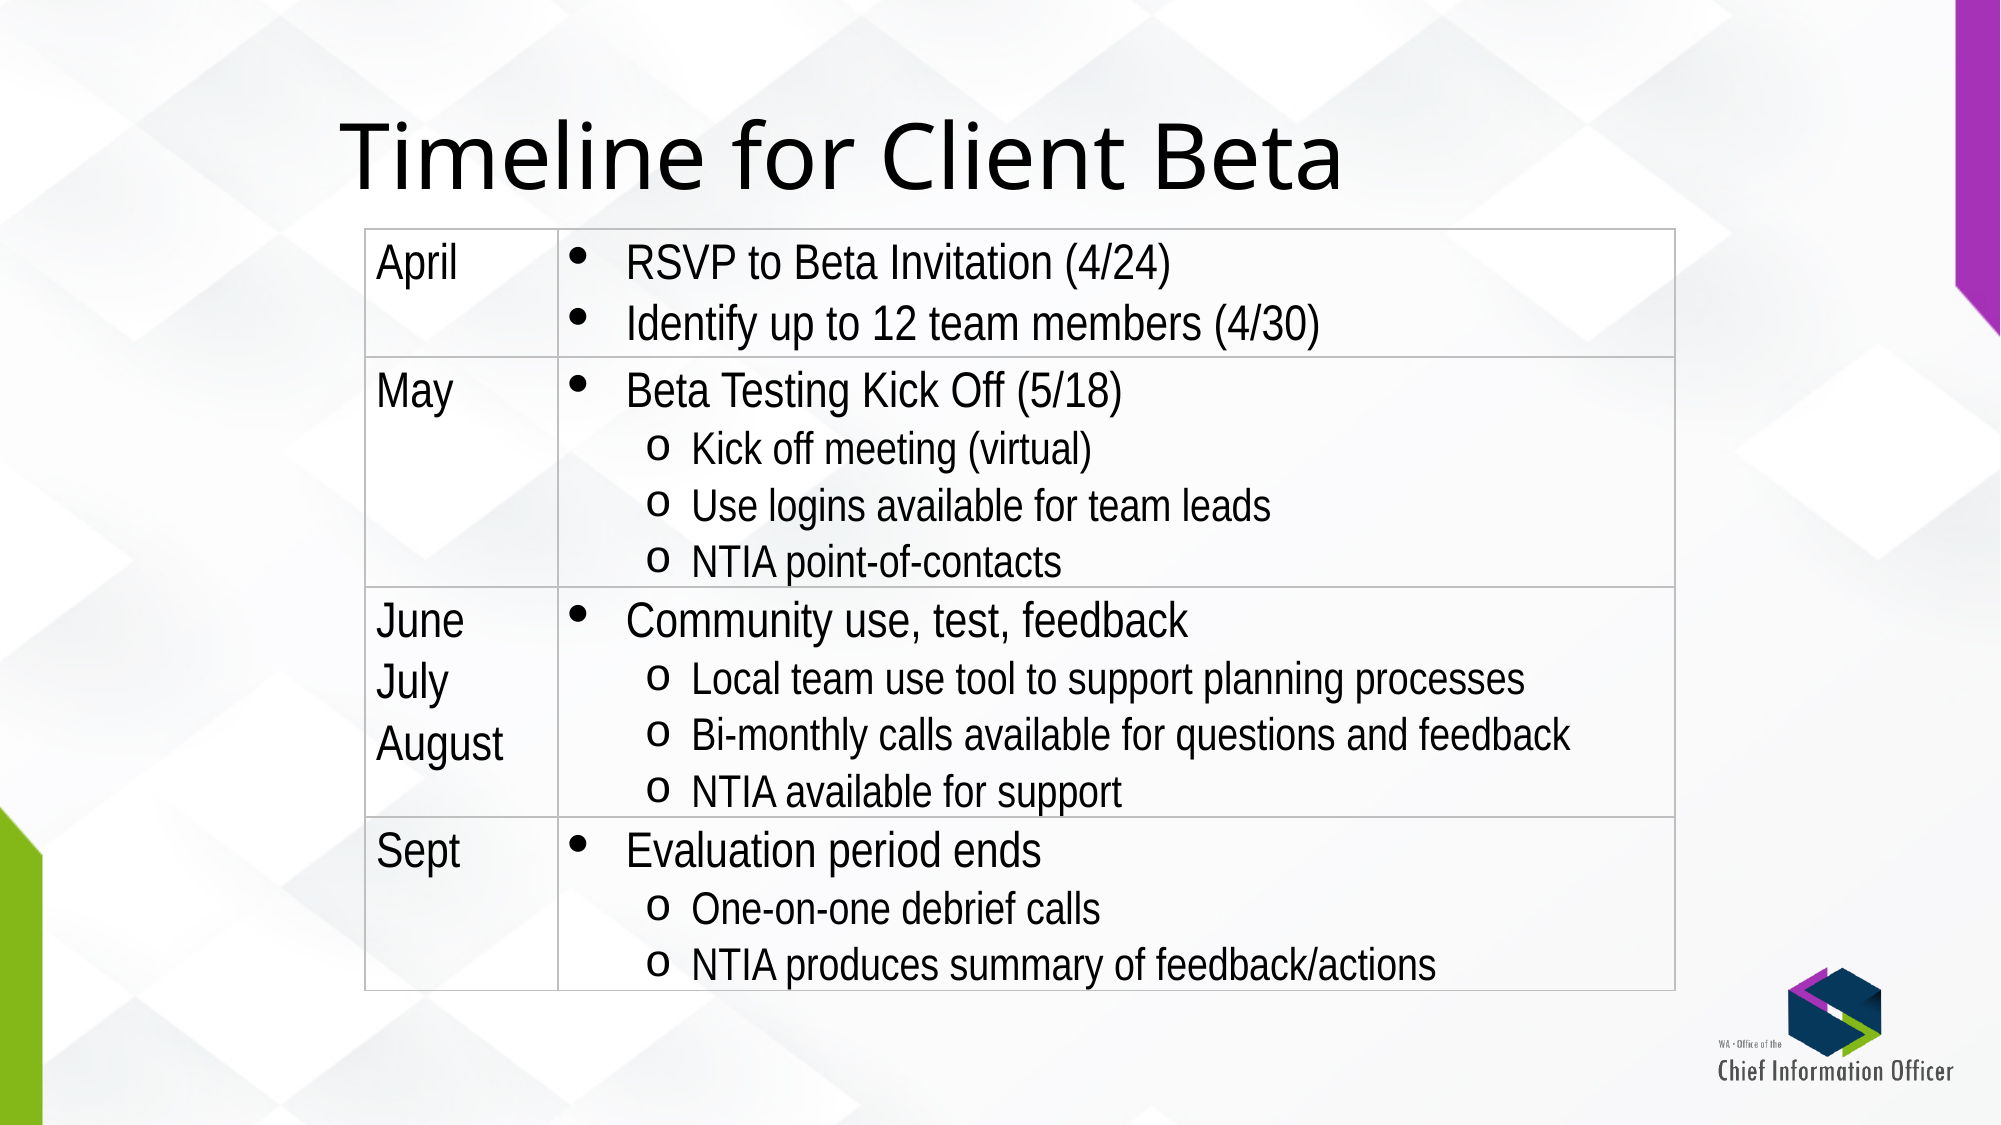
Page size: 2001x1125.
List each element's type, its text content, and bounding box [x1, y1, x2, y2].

table_cell Community use, test, feedback Local team use tool to support planning processes Bi-monthly calls available for questions and feedback NTIA available for support [559, 588, 1674, 816]
title Timeline for Client Beta [324, 103, 1675, 241]
table_cell Evaluation period ends One-on-one debrief calls NTIA produces summary of feedback/actions [559, 818, 1674, 990]
table_cell Sept [366, 818, 557, 990]
table_cell May [366, 358, 557, 586]
picture [0, 0, 2001, 1125]
table_header RSVP to Beta Invitation (4/24) Identify up to 12 team members (4/30) [559, 230, 1674, 356]
table_cell Beta Testing Kick Off (5/18) Kick off meeting (virtual) Use logins available for team leads NTIA point-of-contacts [559, 358, 1674, 586]
table_header April [366, 230, 557, 356]
table_cell June July August [366, 588, 557, 816]
